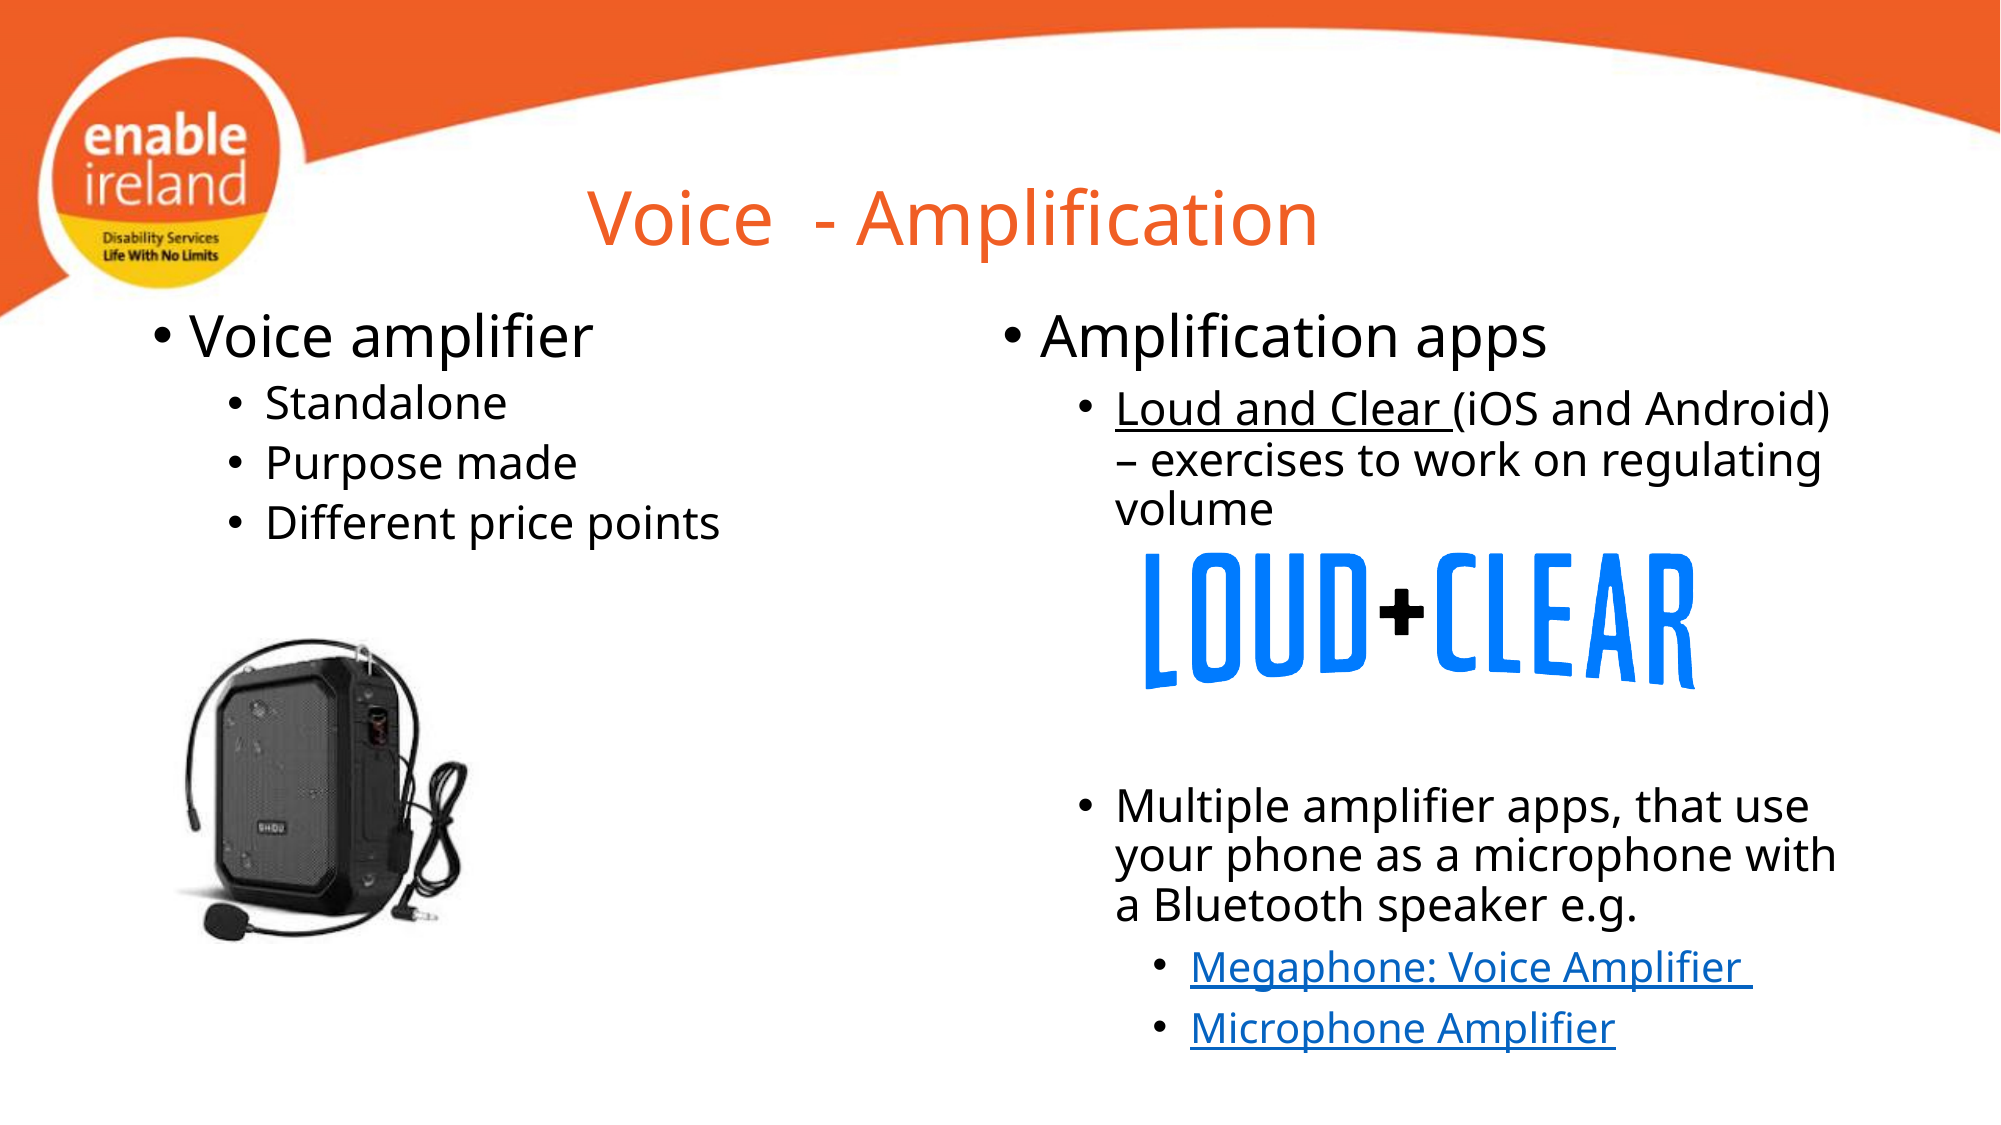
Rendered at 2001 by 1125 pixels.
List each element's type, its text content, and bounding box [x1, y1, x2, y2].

title Voice - Amplification [572, 108, 1863, 299]
picture [0, 0, 2001, 1125]
list Voice amplifier Standalone Purpose made Different price points [137, 299, 987, 1014]
list Amplification apps Loud and Clear (iOS and Android) – exercises to work on regulating volume Multiple amplifier apps, that use your phone as a microphone with a Bluetooth speaker e.g. Megaphone: Voice Amplifier Microphone Amplifier [987, 299, 1863, 1014]
